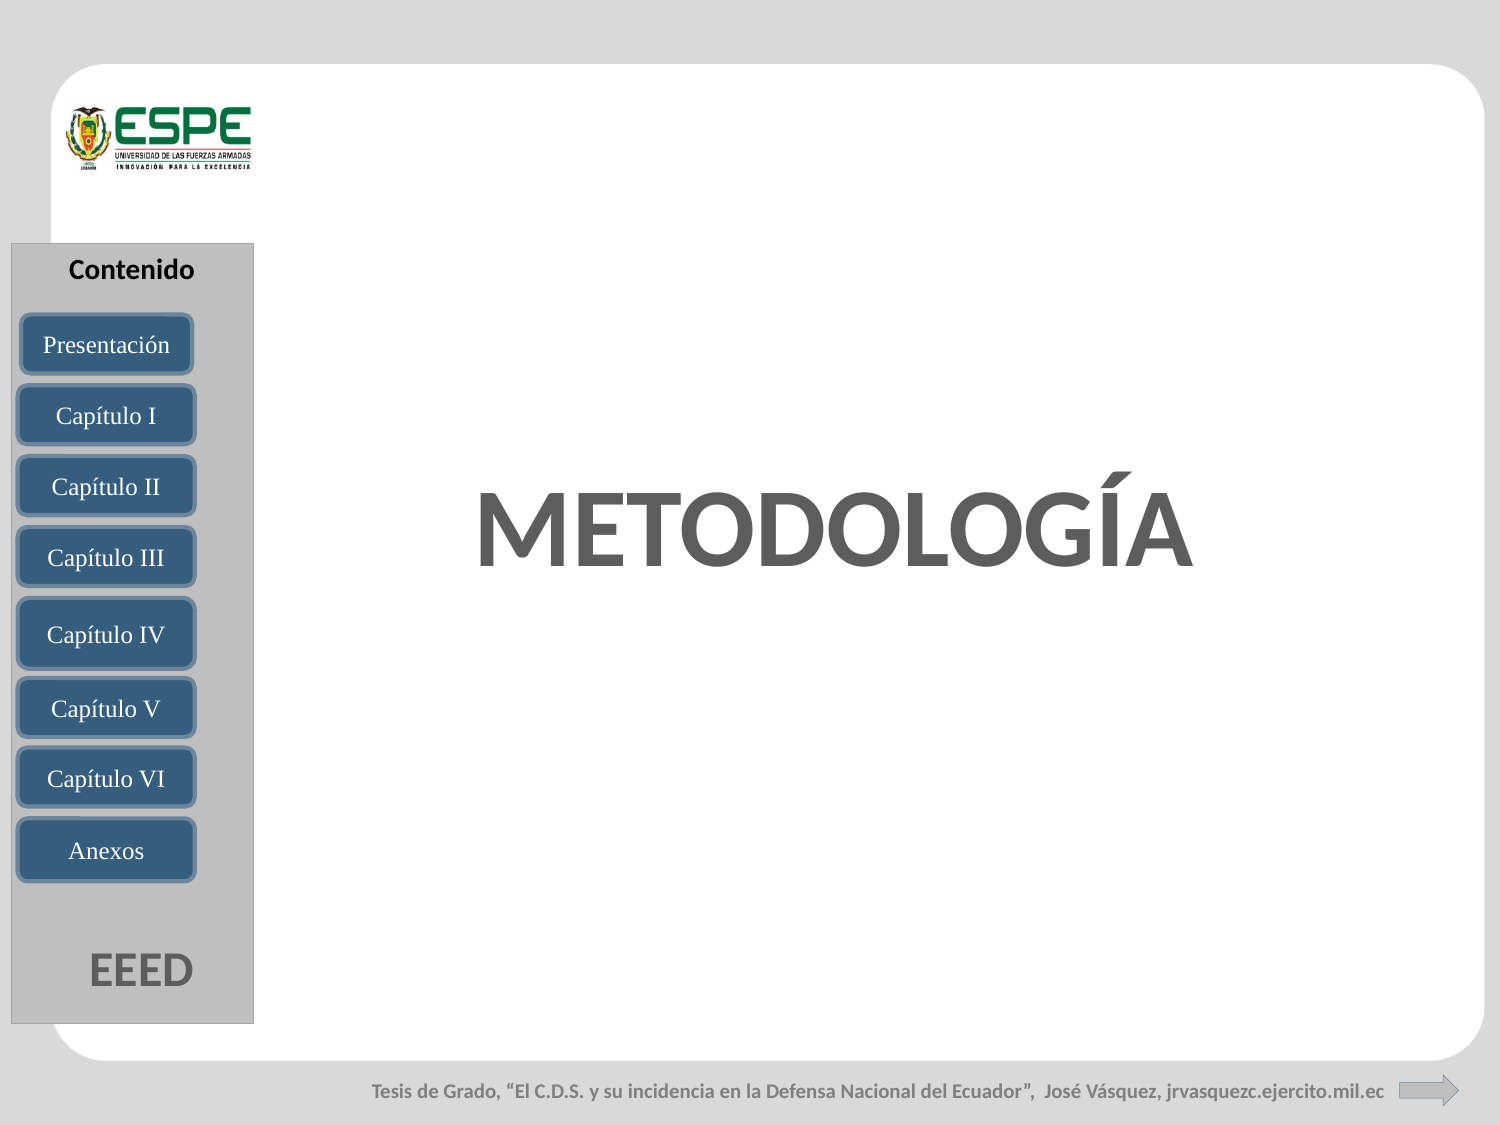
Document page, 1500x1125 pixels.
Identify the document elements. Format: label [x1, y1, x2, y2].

text_box [10, 66, 1483, 1107]
